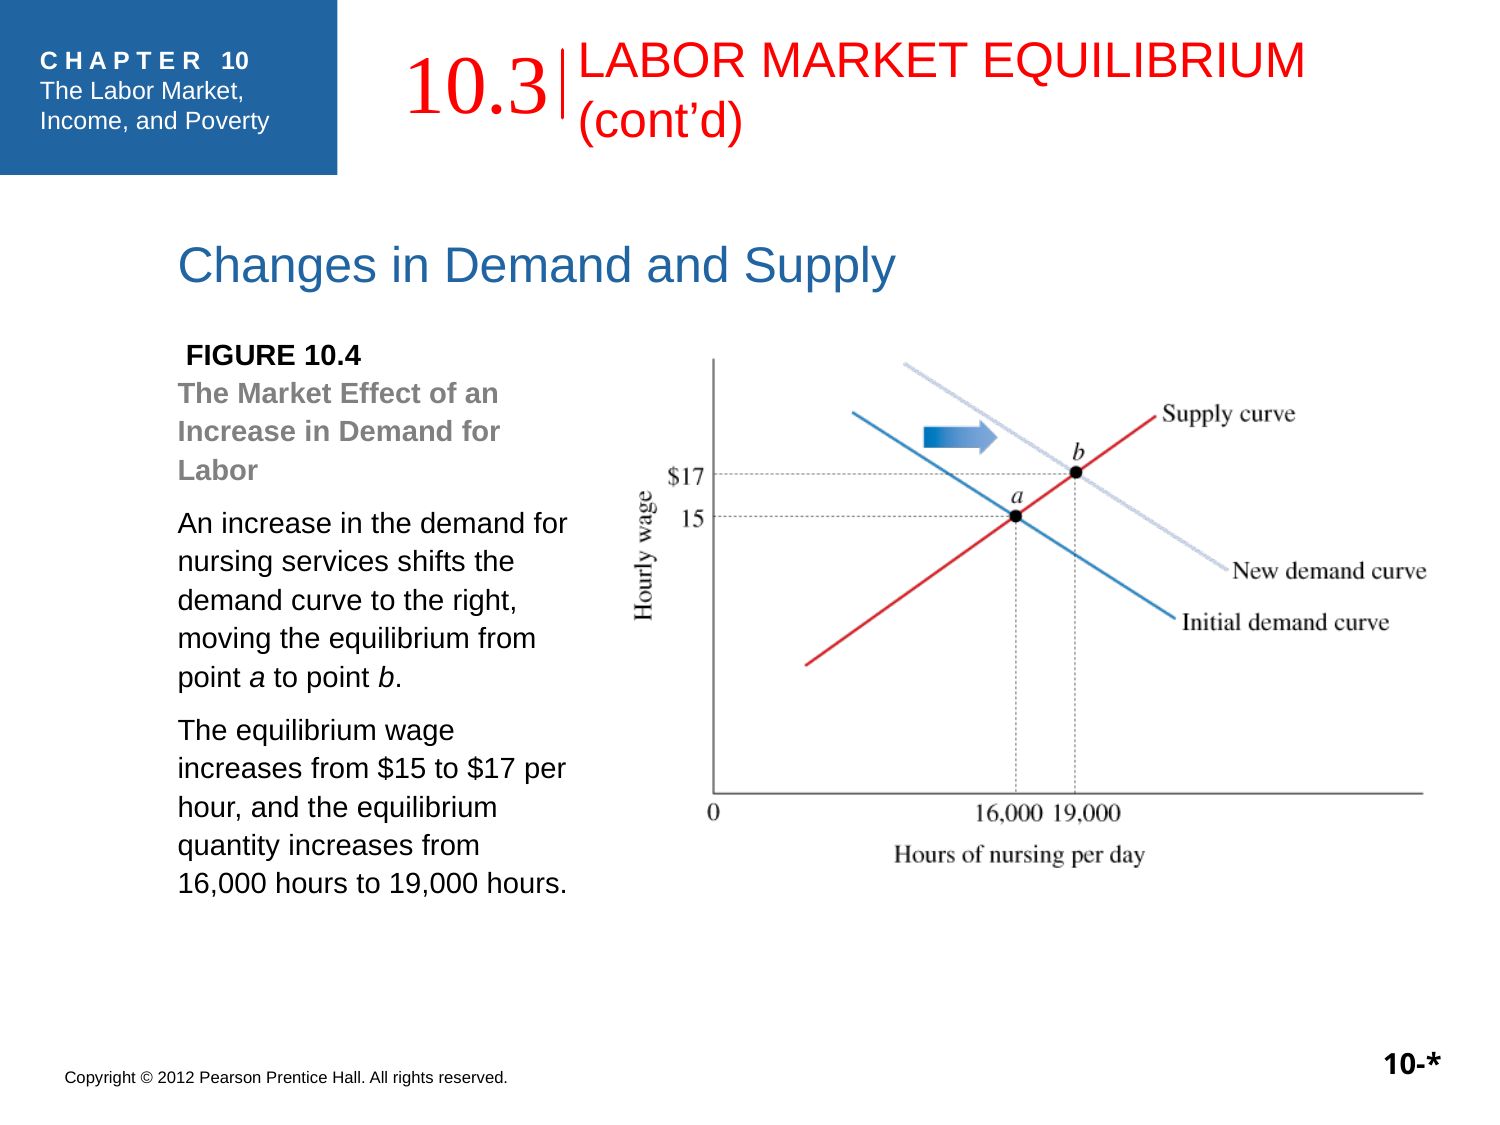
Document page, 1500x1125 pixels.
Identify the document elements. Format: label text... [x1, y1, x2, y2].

text_box LABOR MARKET EQUILIBRIUM (cont’d) [562, 37, 1463, 163]
text_box FIGURE 10.4 The Market Effect of an Increase in Demand for Labor An increase in the demand for nursing services shifts the demand curve to the right, moving the equilibrium from point a to point b. The equilibrium wage increases from $15 to $17 per hour, and the equilibrium quantity increases from 16,000 hours to 19,000 hours. [162, 324, 571, 911]
picture [574, 318, 1476, 901]
text_box 10.3 [388, 22, 565, 138]
text_box Changes in Demand and Supply [162, 224, 1125, 300]
